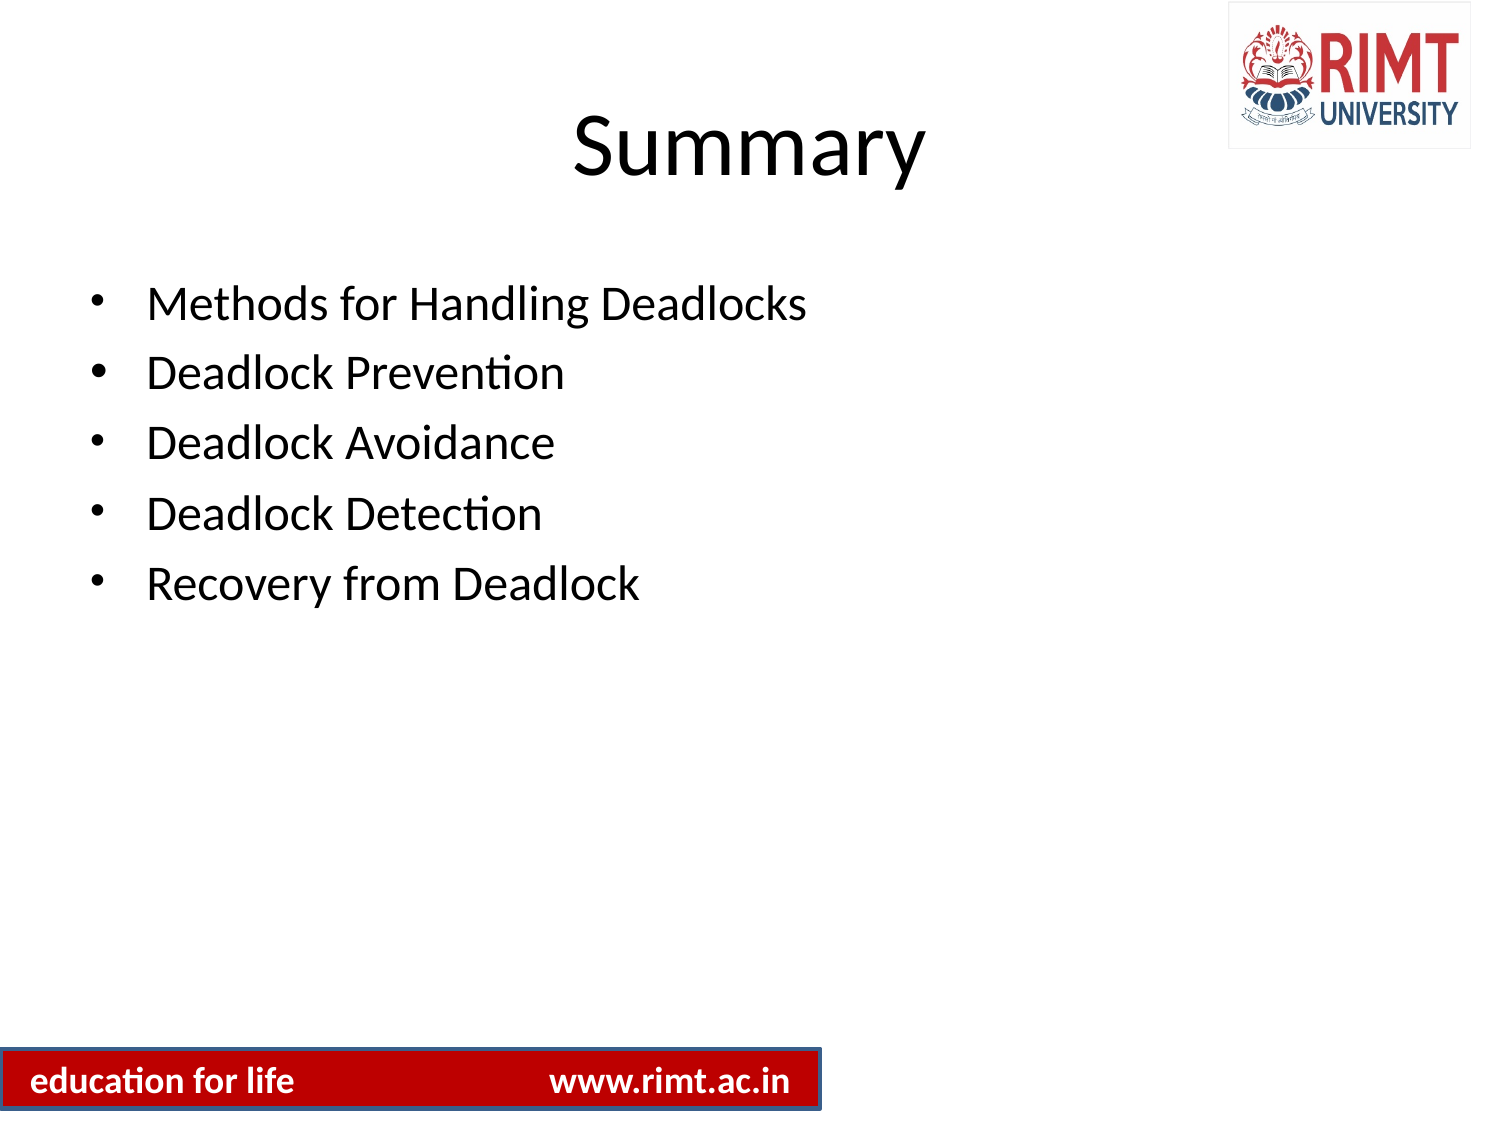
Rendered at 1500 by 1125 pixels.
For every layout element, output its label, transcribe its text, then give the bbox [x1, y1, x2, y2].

title Summary [75, 45, 1425, 233]
list Methods for Handling Deadlocks Deadlock Prevention Deadlock Avoidance Deadlock Detection Recovery from Deadlock [75, 262, 1425, 1005]
picture [1227, 1, 1471, 149]
text_box education for life www.rimt.ac.in [0, 1047, 822, 1111]
